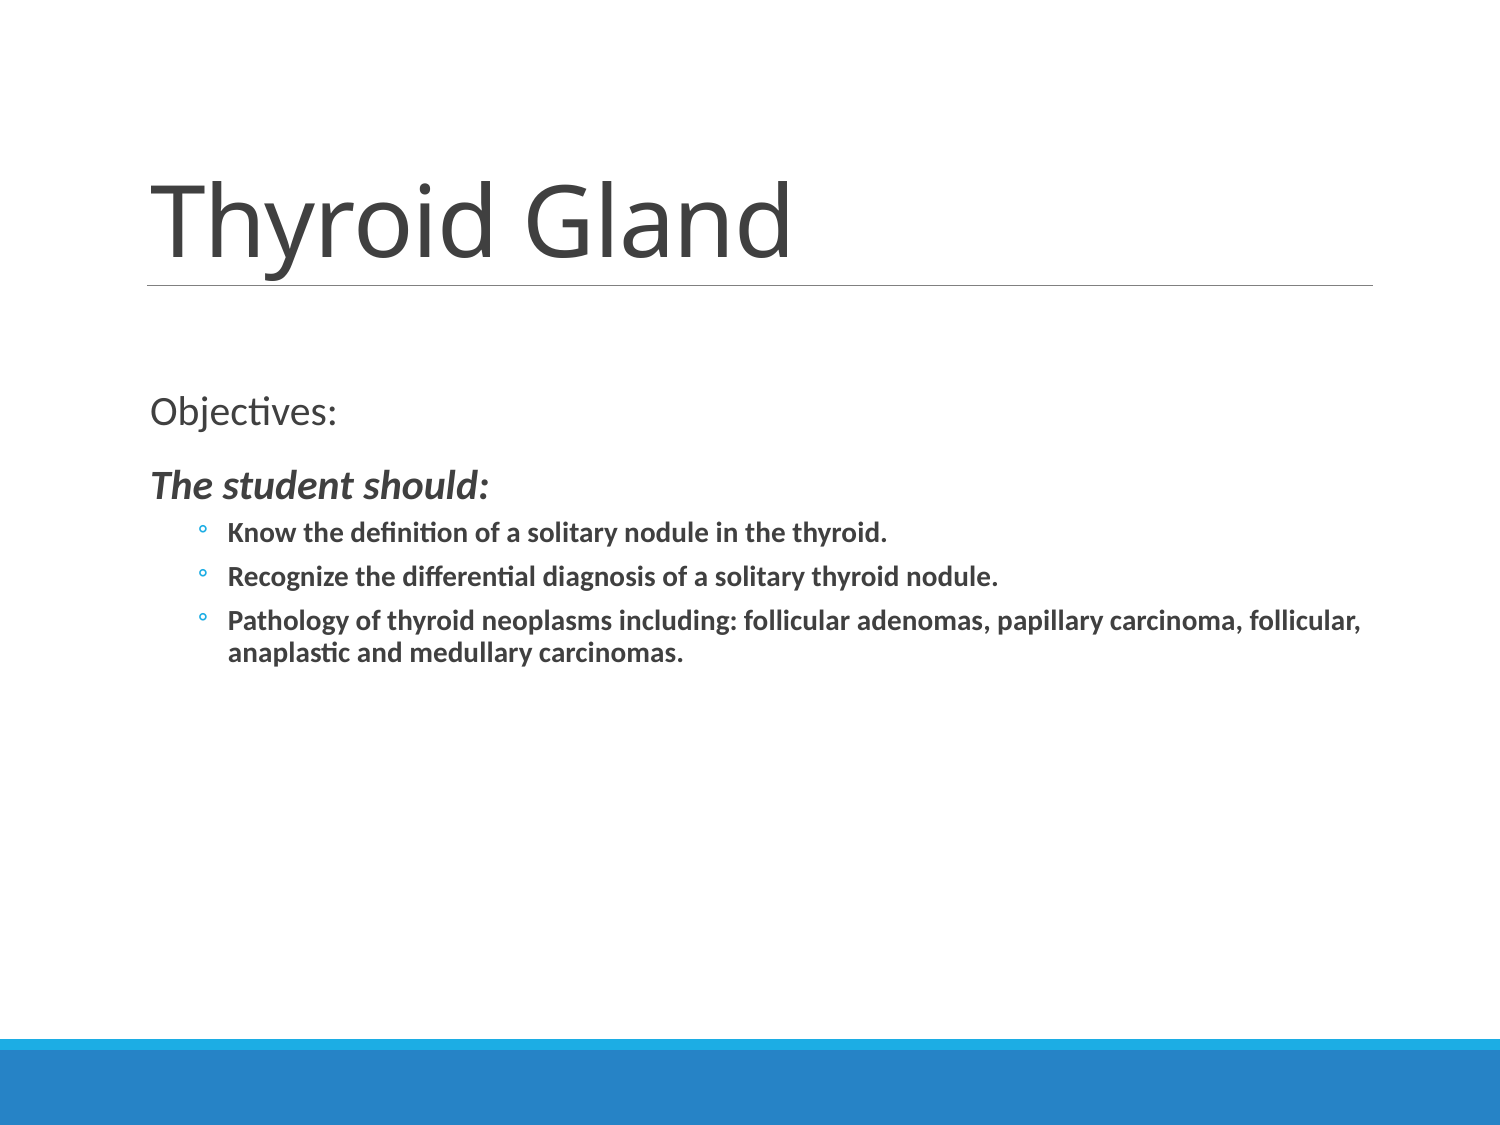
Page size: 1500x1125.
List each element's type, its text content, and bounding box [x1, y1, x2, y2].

title Thyroid Gland [135, 47, 1373, 285]
list Objectives: The student should: Know the definition of a solitary nodule in the thyroid. Recognize the differential diagnosis of a solitary thyroid nodule. Pathology of thyroid neoplasms including: follicular adenomas, papillary carcinoma, follicular, anaplastic and medullary carcinomas. [135, 302, 1373, 963]
